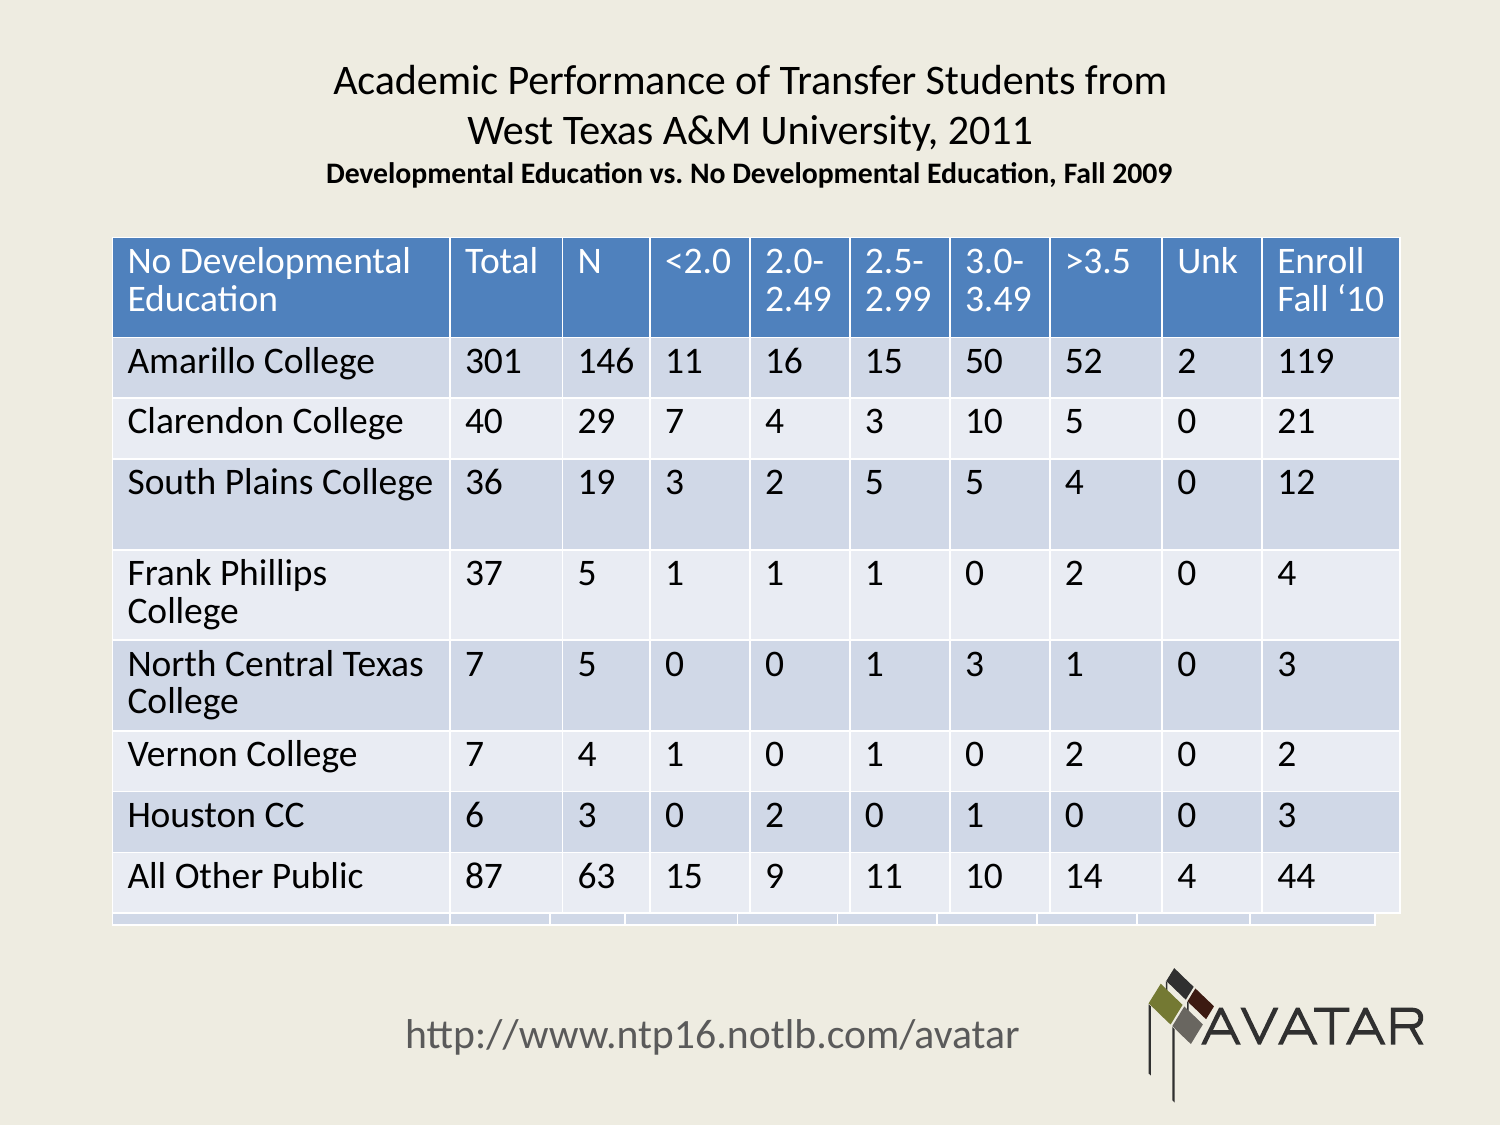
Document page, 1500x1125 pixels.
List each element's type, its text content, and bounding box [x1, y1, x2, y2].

table_cell 3 [1263, 641, 1399, 730]
table_cell 2 [1163, 338, 1261, 397]
table_cell 12 [1263, 460, 1399, 549]
table_header >3.5 [1051, 238, 1161, 337]
table_cell All Other Public [113, 853, 449, 912]
table_cell 16 [751, 338, 849, 397]
table_cell 0 [1038, 914, 1136, 924]
table_cell 0 [938, 914, 1036, 924]
table_cell 2 [751, 460, 849, 549]
table_cell 37 [451, 551, 562, 639]
table_cell 0 [751, 732, 849, 791]
table_cell 1 [1051, 641, 1161, 730]
table_cell 301 [451, 338, 562, 397]
table_cell 3 [951, 641, 1049, 730]
table_cell 52 [1051, 338, 1161, 397]
table_cell 0 [951, 551, 1049, 639]
table_cell 2 [1051, 732, 1161, 791]
table_cell 2 [1263, 732, 1399, 791]
table_cell 4 [751, 399, 849, 458]
table_cell 2 [1251, 914, 1374, 924]
table_cell Other public 4-yr [113, 914, 449, 924]
table_cell 0 [1163, 460, 1261, 549]
table_cell 1 [651, 732, 749, 791]
table_cell 3 [651, 460, 749, 549]
table_cell 0 [751, 641, 849, 730]
table_cell 1 [838, 914, 936, 924]
table_cell 3 [1263, 792, 1399, 852]
table_cell 5 [563, 641, 649, 730]
table_header Enroll Fall ‘10 [1263, 238, 1399, 337]
table_cell Clarendon College [113, 399, 449, 458]
table_cell 0 [851, 792, 949, 852]
table_cell 4 [563, 732, 649, 791]
table_cell 4 [1263, 551, 1399, 639]
table_cell 0 [1163, 641, 1261, 730]
table_header N [563, 238, 649, 337]
table_cell 44 [1263, 853, 1399, 912]
table_header Total [451, 238, 562, 337]
table_cell 10 [951, 399, 1049, 458]
table_cell North Central Texas College [113, 641, 449, 730]
table_cell 0 [1163, 399, 1261, 458]
table_cell 2 [1051, 551, 1161, 639]
table_cell 36 [451, 460, 562, 549]
table_cell 15 [651, 853, 749, 912]
table_cell 0 [1051, 792, 1161, 852]
table_cell South Plains College [113, 460, 449, 549]
table_cell 0 [1163, 732, 1261, 791]
table_cell 1 [751, 551, 849, 639]
table_cell 1 [738, 914, 837, 924]
table_cell 0 [1138, 914, 1249, 924]
table_cell 5 [1051, 399, 1161, 458]
table_cell 0 [626, 914, 737, 924]
table_cell 87 [451, 853, 562, 912]
table_cell 5 [563, 551, 649, 639]
table_cell 5 [951, 460, 1049, 549]
table_cell 4 [1051, 460, 1161, 549]
table_cell 3 [851, 399, 949, 458]
table_cell Houston CC [113, 792, 449, 852]
table_cell Vernon College [113, 732, 449, 791]
table_cell 11 [851, 853, 949, 912]
table_cell 21 [1263, 399, 1399, 458]
table_cell 11 [651, 338, 749, 397]
table_cell 63 [563, 853, 649, 912]
table_header 3.0-3.49 [951, 238, 1049, 337]
table_cell 146 [563, 338, 649, 397]
table_header Unk [1163, 238, 1261, 337]
table_cell Amarillo College [113, 338, 449, 397]
table_cell 0 [1163, 551, 1261, 639]
table_cell 10 [951, 853, 1049, 912]
table_cell 13 [451, 914, 549, 924]
table_cell 7 [451, 732, 562, 791]
table_header <2.0 [651, 238, 749, 337]
table_cell 50 [951, 338, 1049, 397]
table_cell 1 [951, 792, 1049, 852]
table_cell 7 [651, 399, 749, 458]
table_cell 19 [563, 460, 649, 549]
title Academic Performance of Transfer Students from West Texas A&M University, 2011 Developmental Education vs. No Developmental Education, Fall 2009 [75, 45, 1425, 233]
table_cell 15 [851, 338, 949, 397]
table_cell 1 [851, 732, 949, 791]
table_cell 5 [851, 460, 949, 549]
table_cell Frank Phillips College [113, 551, 449, 639]
table_cell 4 [1163, 853, 1261, 912]
table_cell 40 [451, 399, 562, 458]
table_cell 0 [951, 732, 1049, 791]
table_cell 0 [651, 641, 749, 730]
table_header 2.0-2.49 [751, 238, 849, 337]
table_cell 0 [651, 792, 749, 852]
table_cell 29 [563, 399, 649, 458]
table_cell 119 [1263, 338, 1399, 397]
table_header No Developmental Education [113, 238, 449, 337]
table_cell 7 [451, 641, 562, 730]
table_header 2.5-2.99 [851, 238, 949, 337]
table_cell 2 [751, 792, 849, 852]
table_cell 6 [451, 792, 562, 852]
table_cell 2 [551, 914, 624, 924]
table_cell 14 [1051, 853, 1161, 912]
table_cell 1 [651, 551, 749, 639]
table_cell 9 [751, 853, 849, 912]
table_cell 0 [1163, 792, 1261, 852]
table_cell 1 [851, 641, 949, 730]
table_cell 3 [563, 792, 649, 852]
table_cell 1 [851, 551, 949, 639]
